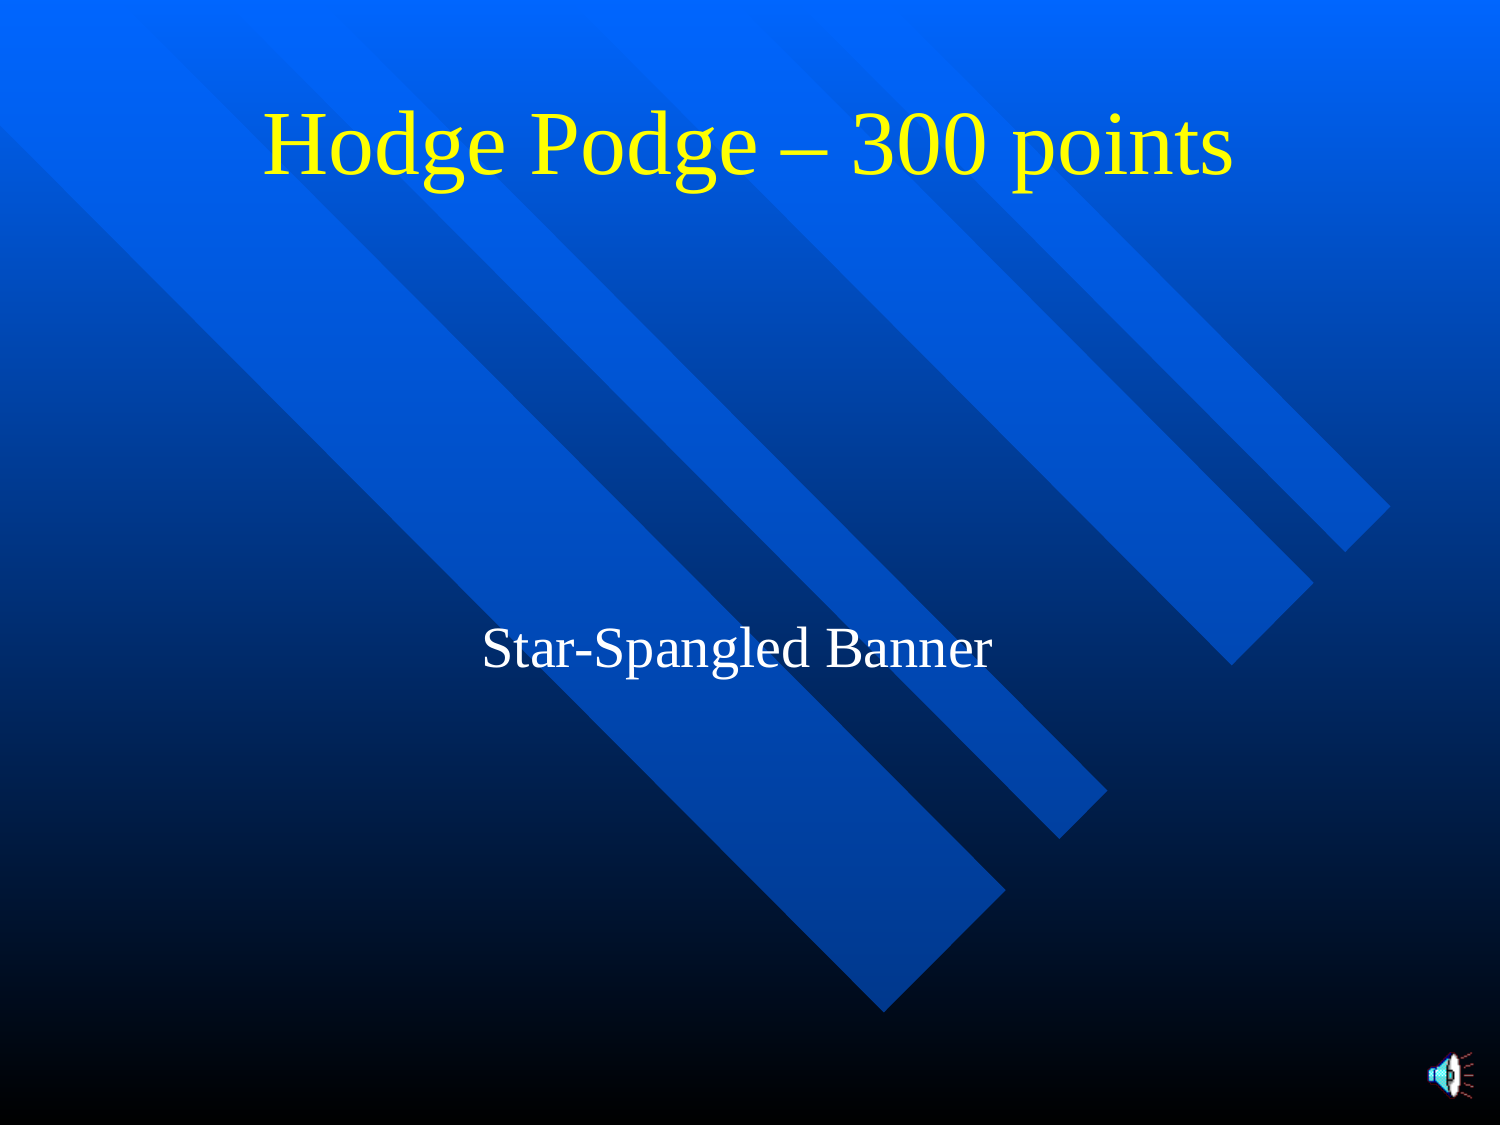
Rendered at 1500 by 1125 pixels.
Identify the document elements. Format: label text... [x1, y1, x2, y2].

picture [1426, 1051, 1477, 1102]
title Hodge Podge – 300 points [112, 37, 1388, 238]
table_header Star-Spangled Banner [125, 313, 1350, 983]
